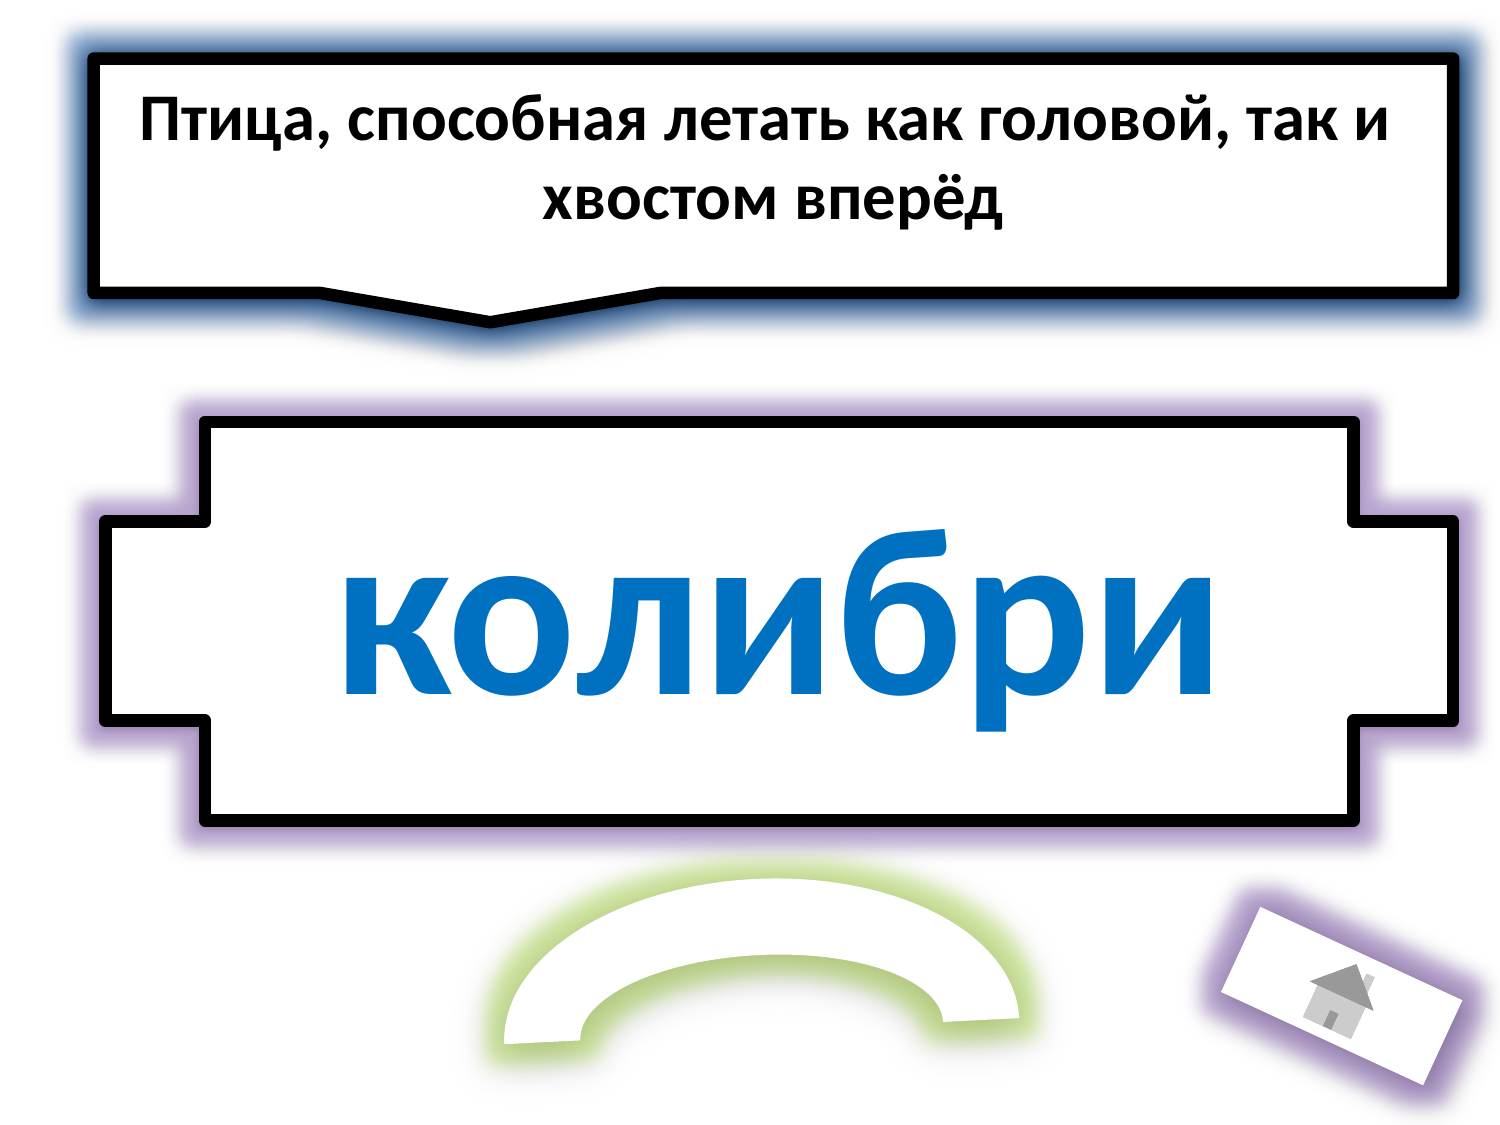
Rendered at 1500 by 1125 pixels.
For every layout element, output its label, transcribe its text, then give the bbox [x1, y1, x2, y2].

text_box [502, 876, 1022, 1047]
text_box Птица, способная летать как головой, так и хвостом вперёд [91, 56, 1456, 325]
text_box [1219, 904, 1465, 1088]
text_box колибри [103, 420, 1455, 822]
